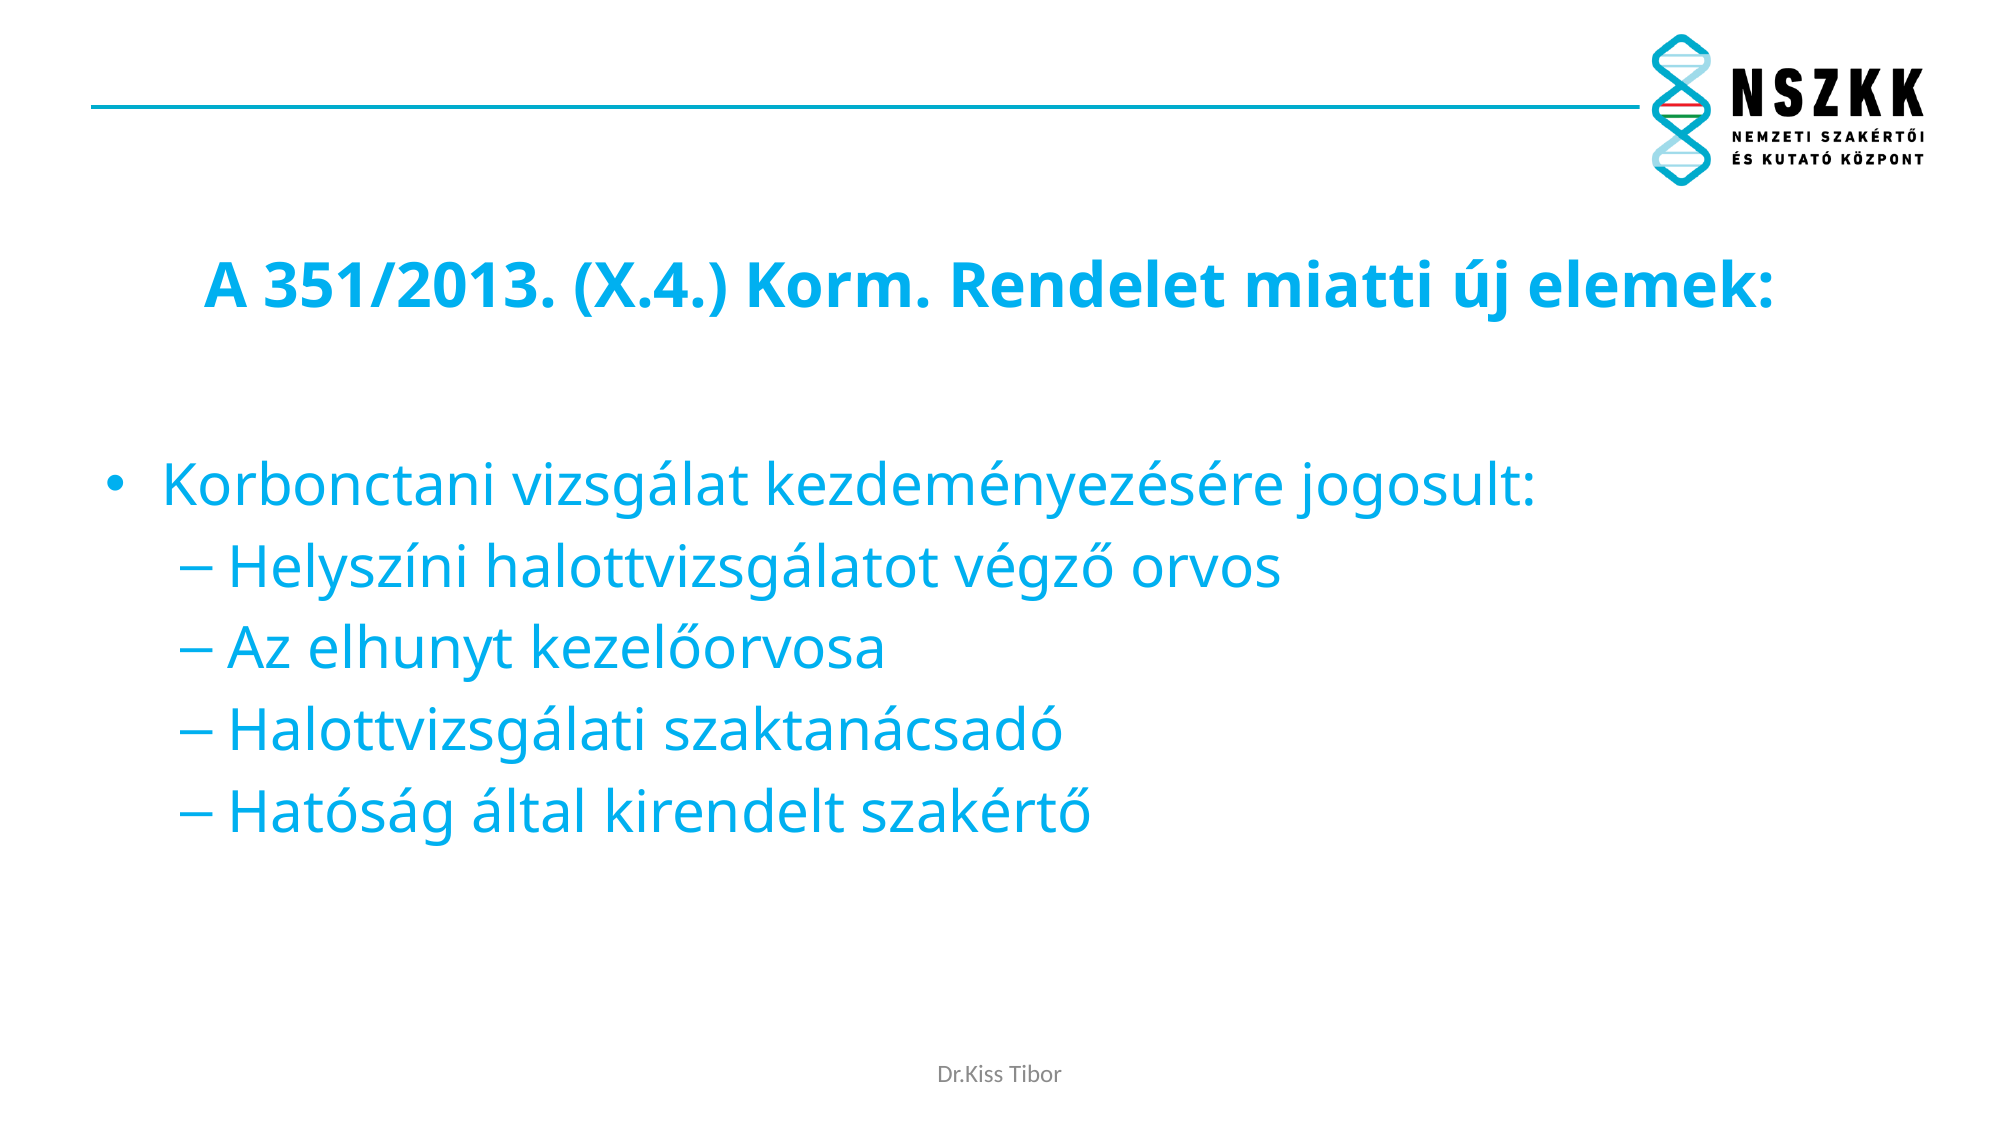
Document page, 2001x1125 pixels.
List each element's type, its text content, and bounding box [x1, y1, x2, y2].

list Korbonctani vizsgálat kezdeményezésére jogosult: Helyszíni halottvizsgálatot végző orvos Az elhunyt kezelőorvosa Halottvizsgálati szaktanácsadó Hatóság által kirendelt szakértő [90, 439, 1891, 1125]
title A 351/2013. (X.4.) Korm. Rendelet miatti új elemek: [90, 188, 1891, 376]
footer Dr.Kiss Tibor [683, 1042, 1317, 1103]
picture [1639, 25, 1935, 189]
